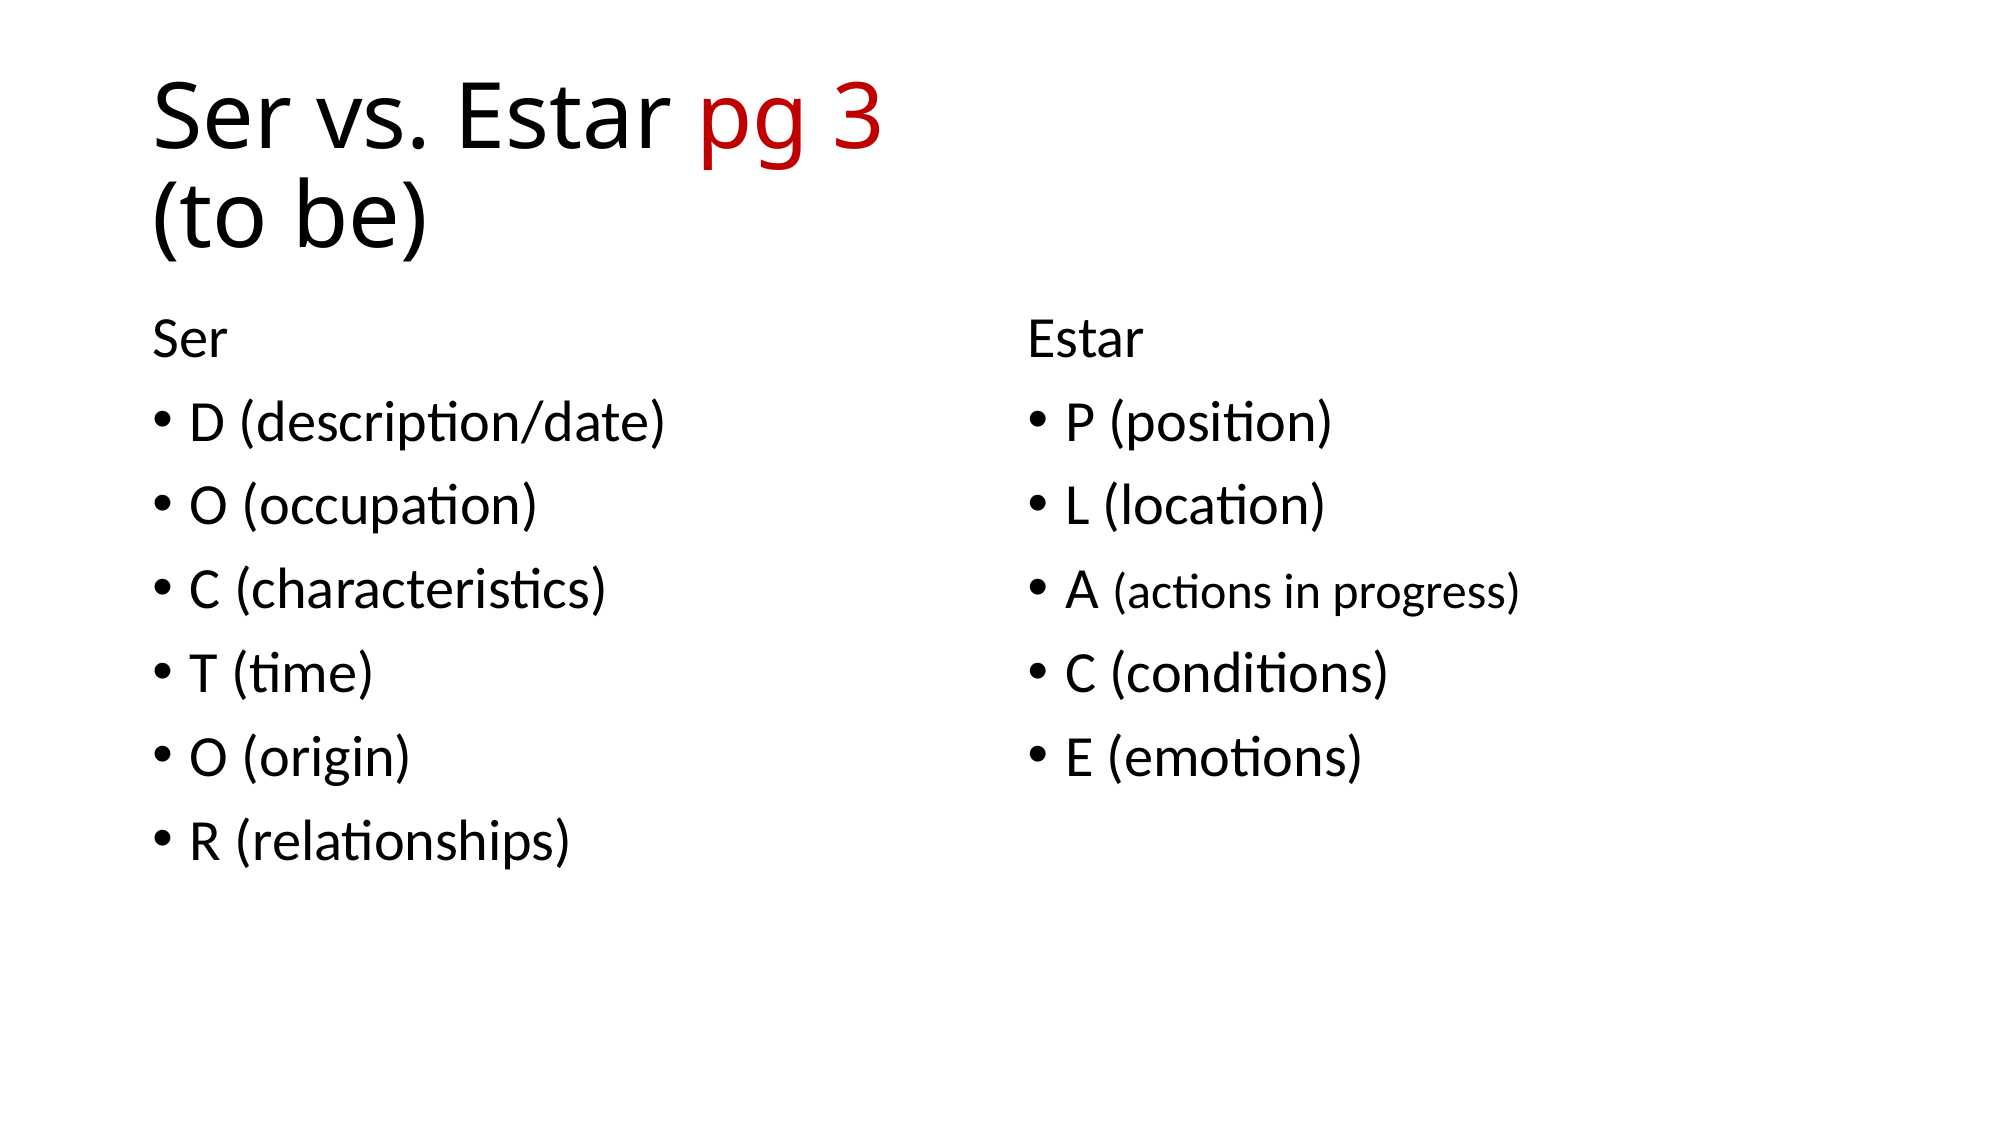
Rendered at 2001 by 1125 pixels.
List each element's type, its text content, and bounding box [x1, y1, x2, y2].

list Ser D (description/date) O (occupation) C (characteristics) T (time) O (origin) R (relationships) [137, 299, 988, 1014]
title Ser vs. Estar pg 3 (to be) [137, 59, 1863, 278]
list Estar P (position) L (location) A (actions in progress) C (conditions) E (emotions) [1012, 299, 1863, 1014]
